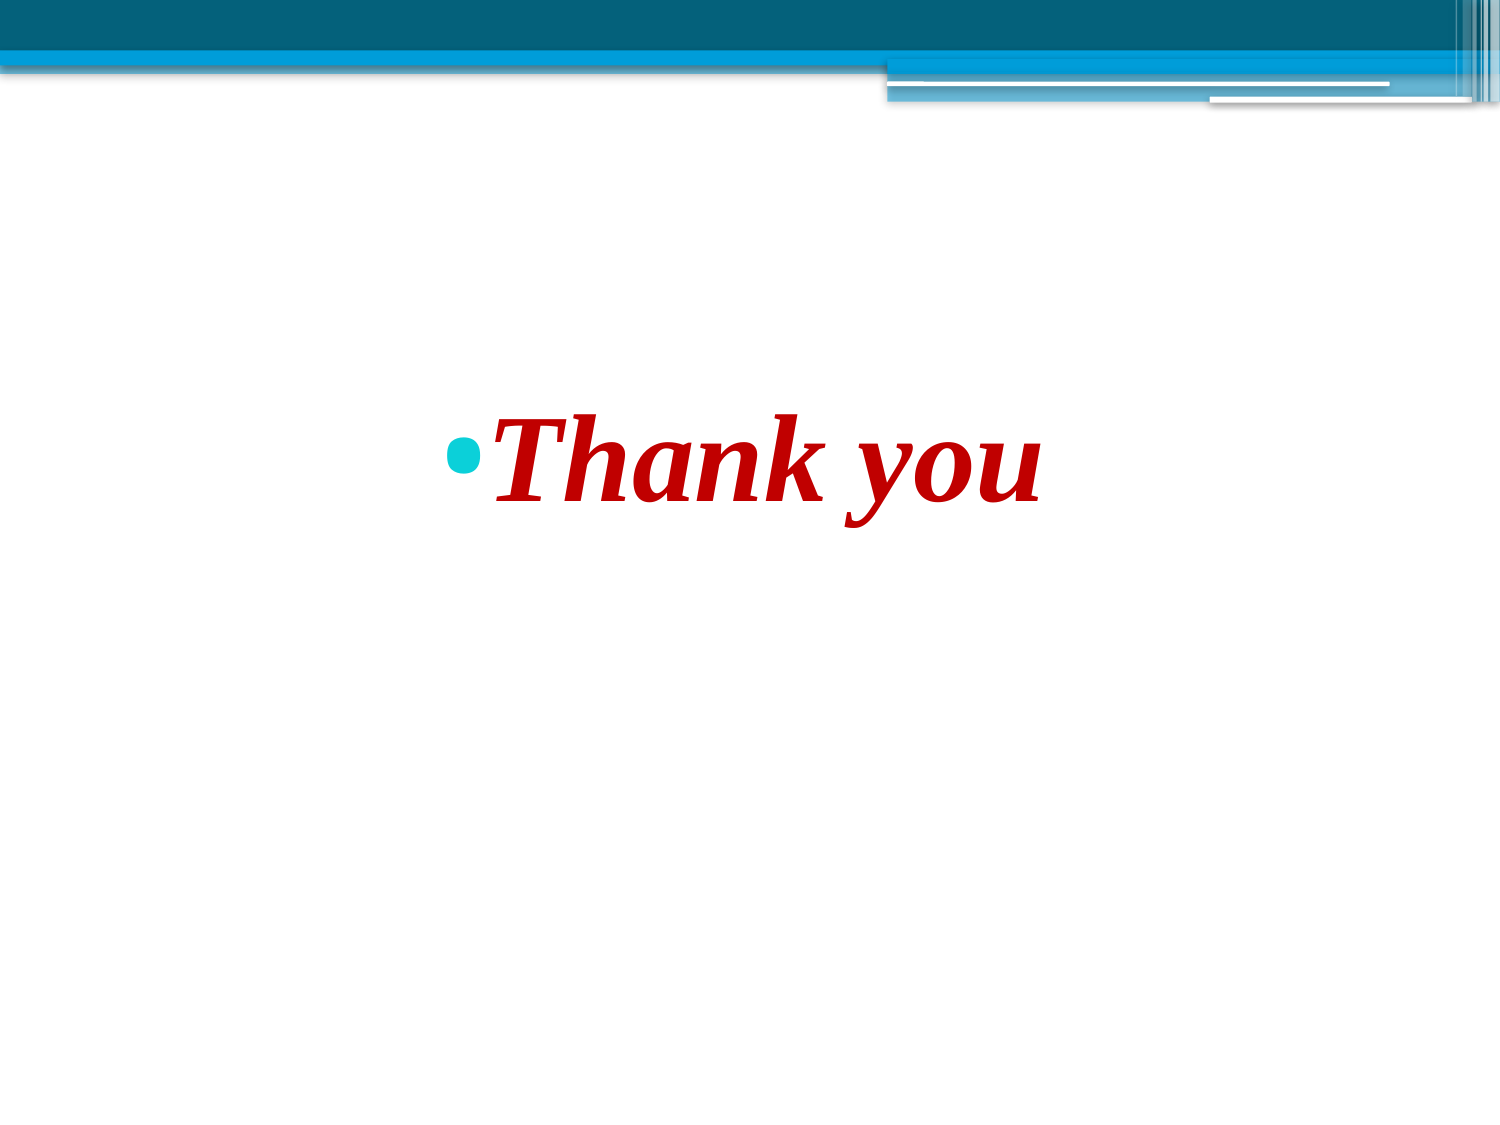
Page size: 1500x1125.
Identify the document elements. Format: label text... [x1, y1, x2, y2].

list Thank you [75, 368, 1425, 1079]
